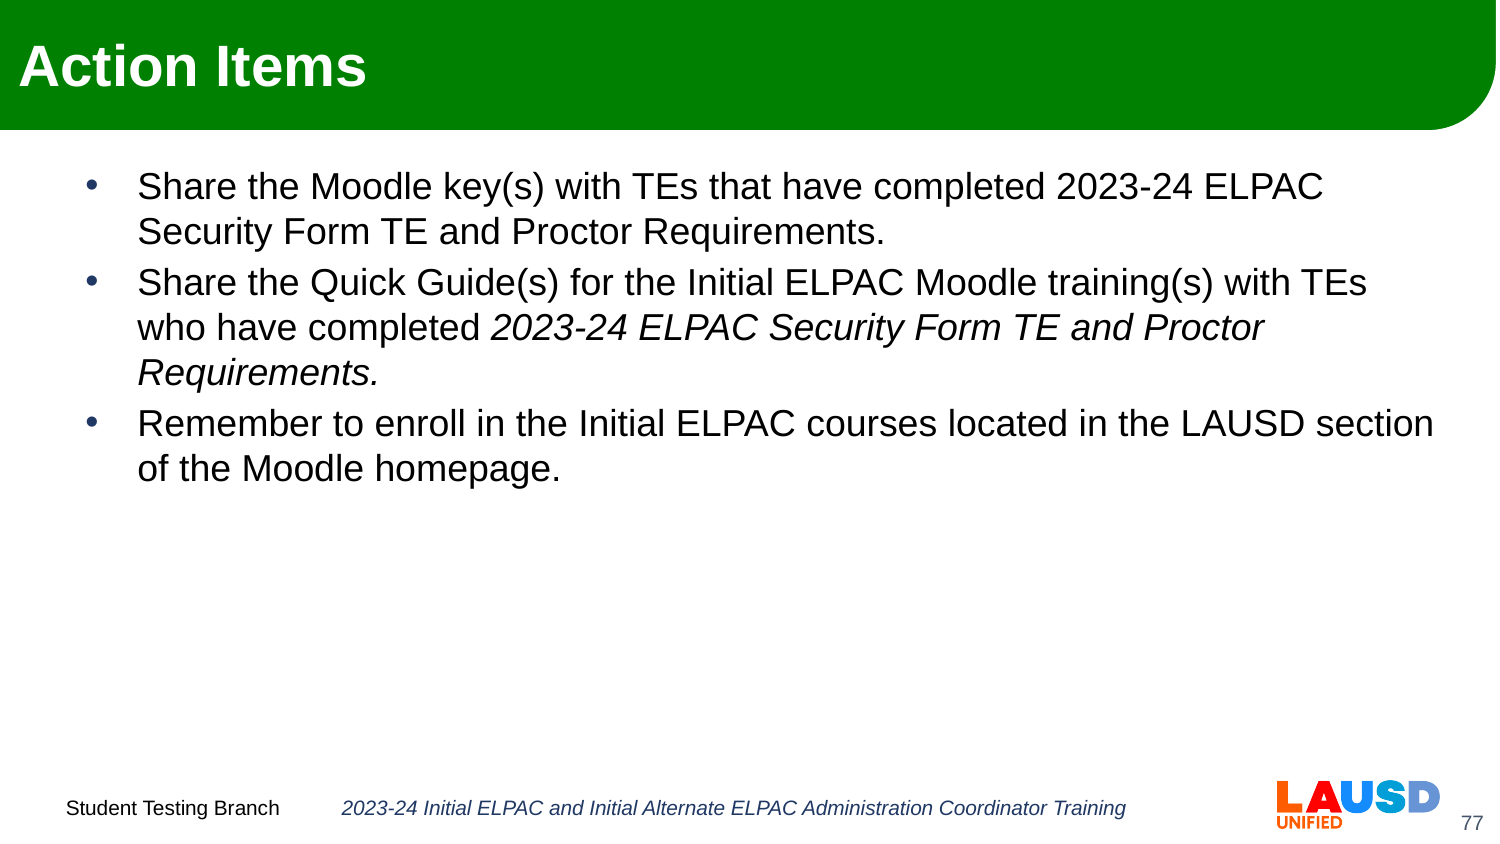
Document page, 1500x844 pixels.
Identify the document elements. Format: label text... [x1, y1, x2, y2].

picture [1277, 780, 1440, 829]
list Share the Moodle key(s) with TEs that have completed 2023-24 ELPAC Security Form TE and Proctor Requirements. Share the Quick Guide(s) for the Initial ELPAC Moodle training(s) with TEs who have completed 2023-24 ELPAC Security Form TE and Proctor Requirements. Remember to enroll in the Initial ELPAC courses located in the LAUSD section of the Moodle homepage. [51, 156, 1449, 775]
footer 2023-24 Initial ELPAC and Initial Alternate ELPAC Administration Coordinator Training [326, 787, 1258, 828]
title Action Items [6, 0, 1351, 127]
